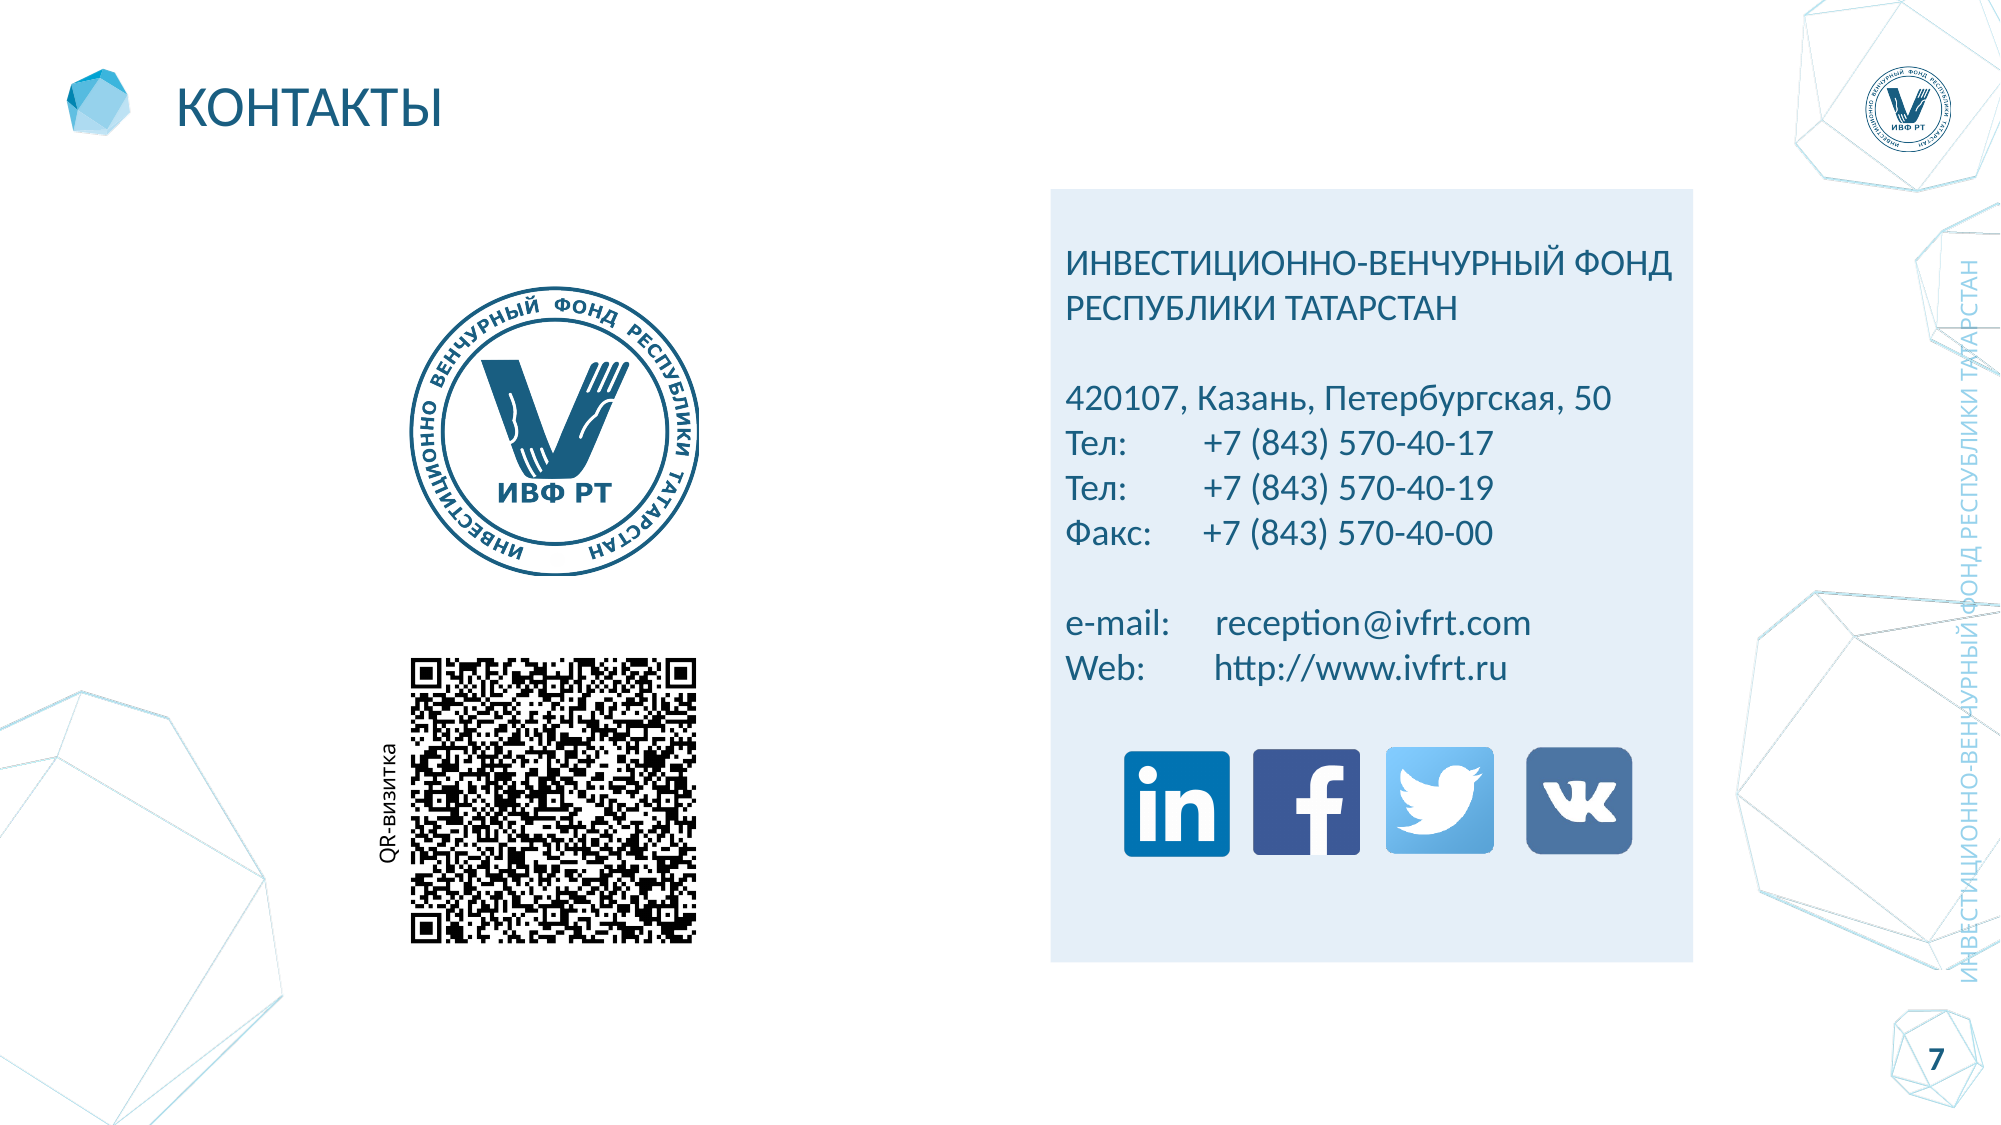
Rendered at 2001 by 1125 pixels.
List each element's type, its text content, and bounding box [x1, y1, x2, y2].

text_box ИНВЕСТИЦИОННО-ВЕНЧУРНЫЙ ФОНД РЕСПУБЛИКИ ТАТАРСТАН 420107, Казань, Петербургская, 50 Тел: +7 (843) 570-40-17 Тел: +7 (843) 570-40-19 Факс: +7 (843) 570-40-00 е-mail: reception@ivfrt.com Web: http://www.ivfrt.ru [1050, 188, 1694, 964]
slide_number 7 [1893, 1027, 1979, 1088]
text_box QR-визитка [369, 659, 408, 950]
picture [0, 0, 2001, 1125]
title КОНТАКТЫ [132, 58, 2000, 156]
footer ИНВЕСТИЦИОННО-ВЕНЧУРНЫЙ ФОНД РЕСПУБЛИКИ ТАТАРСТАН [1940, 217, 2000, 1028]
